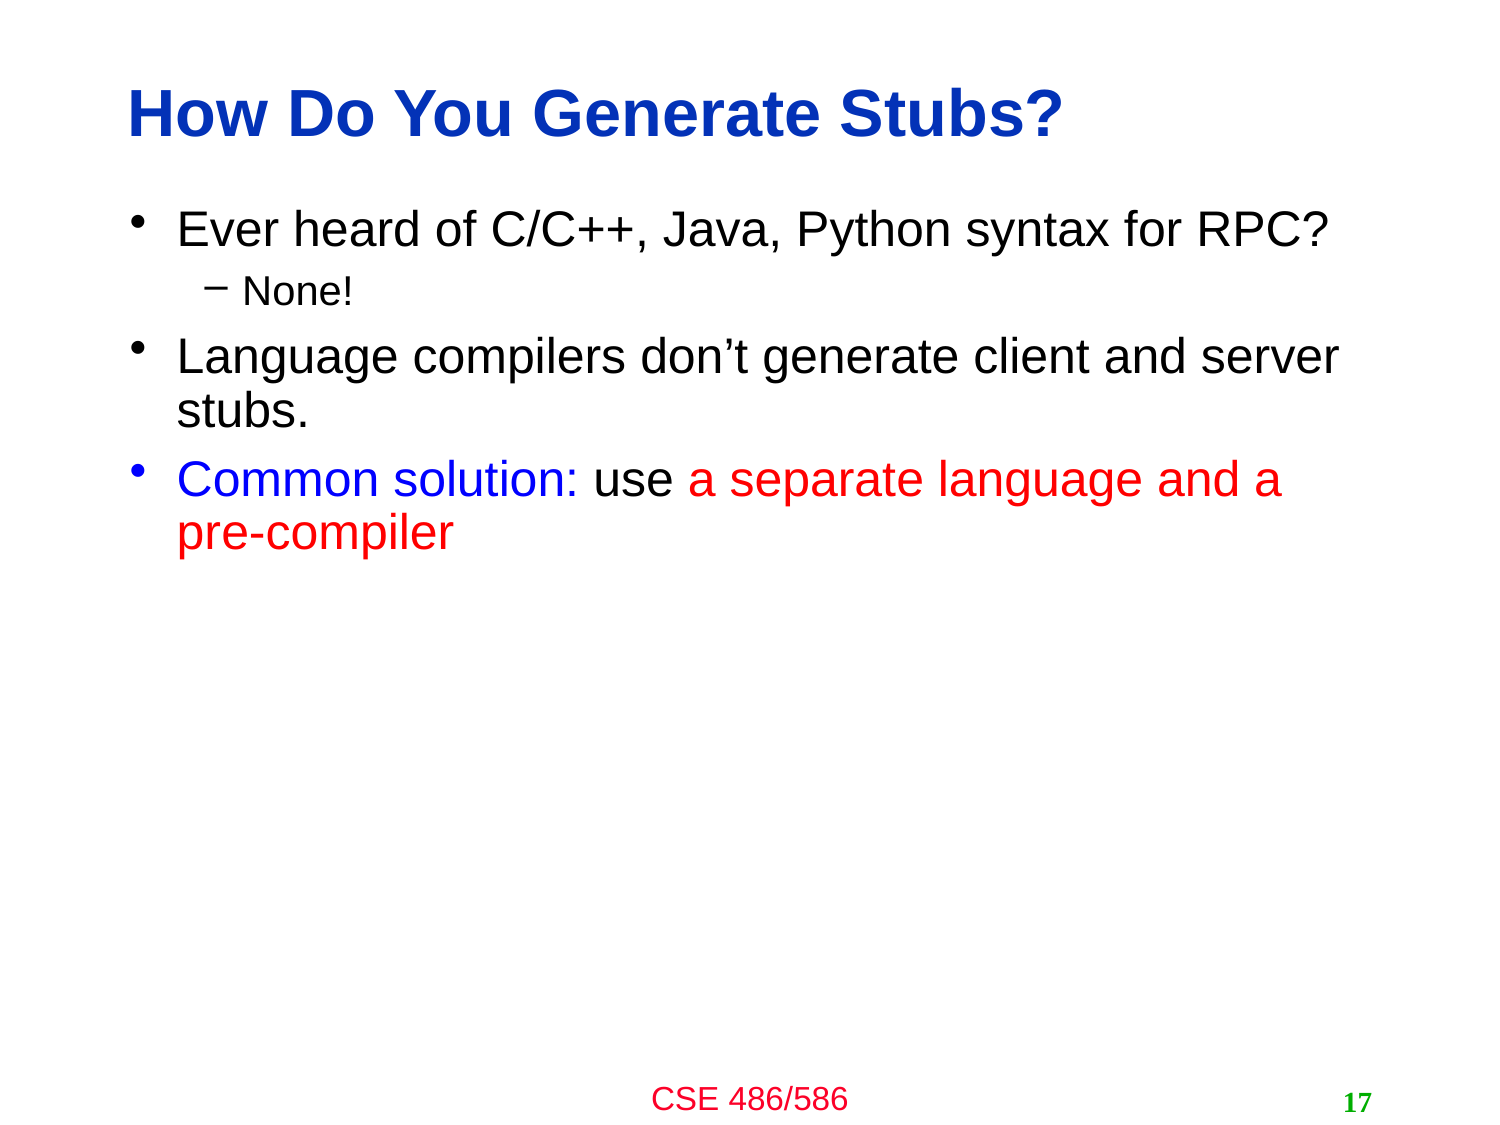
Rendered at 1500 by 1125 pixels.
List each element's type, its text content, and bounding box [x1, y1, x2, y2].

title How Do You Generate Stubs? [112, 53, 1310, 176]
list Ever heard of C/C++, Java, Python syntax for RPC? None! Language compilers don’t generate client and server stubs. Common solution: use a separate language and a pre-compiler [114, 195, 1376, 1005]
slide_number 17 [1074, 1076, 1388, 1125]
